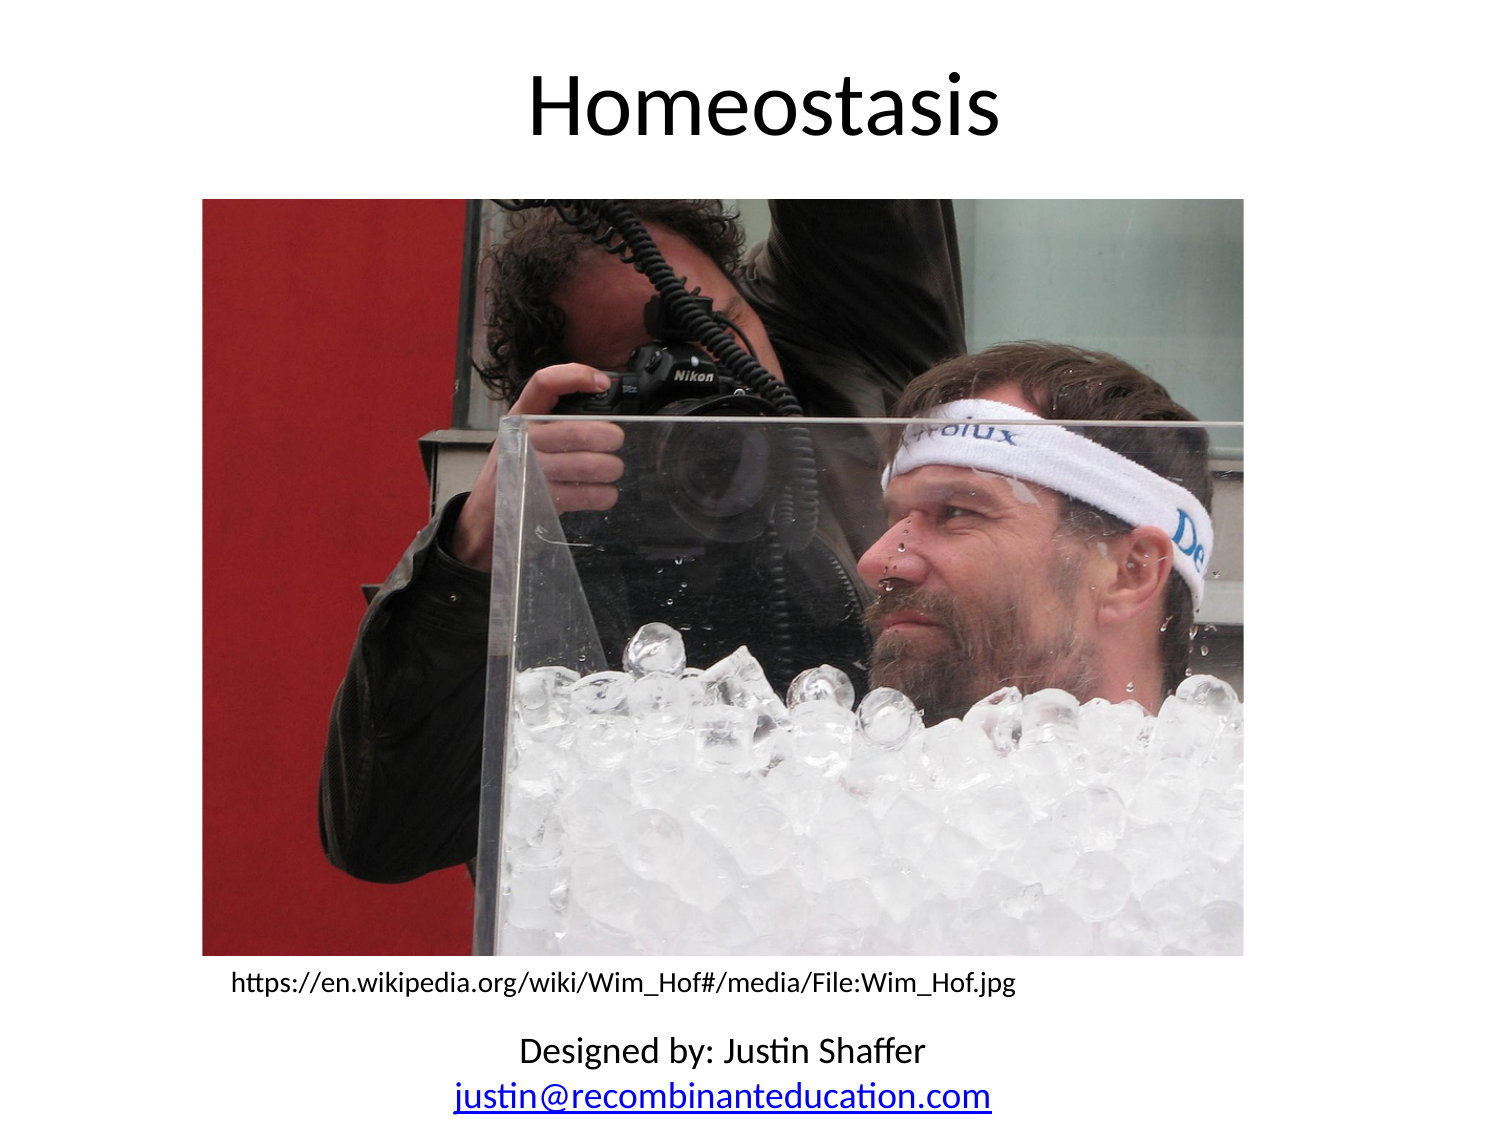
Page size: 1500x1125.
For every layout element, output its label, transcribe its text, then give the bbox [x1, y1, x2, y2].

picture [202, 199, 1244, 956]
title Homeostasis [126, 31, 1402, 166]
text_box https://en.wikipedia.org/wiki/Wim_Hof#/media/File:Wim_Hof.jpg [216, 955, 1313, 1006]
text_box Designed by: Justin Shaffer justin@recombinanteducation.com [439, 1018, 1007, 1124]
